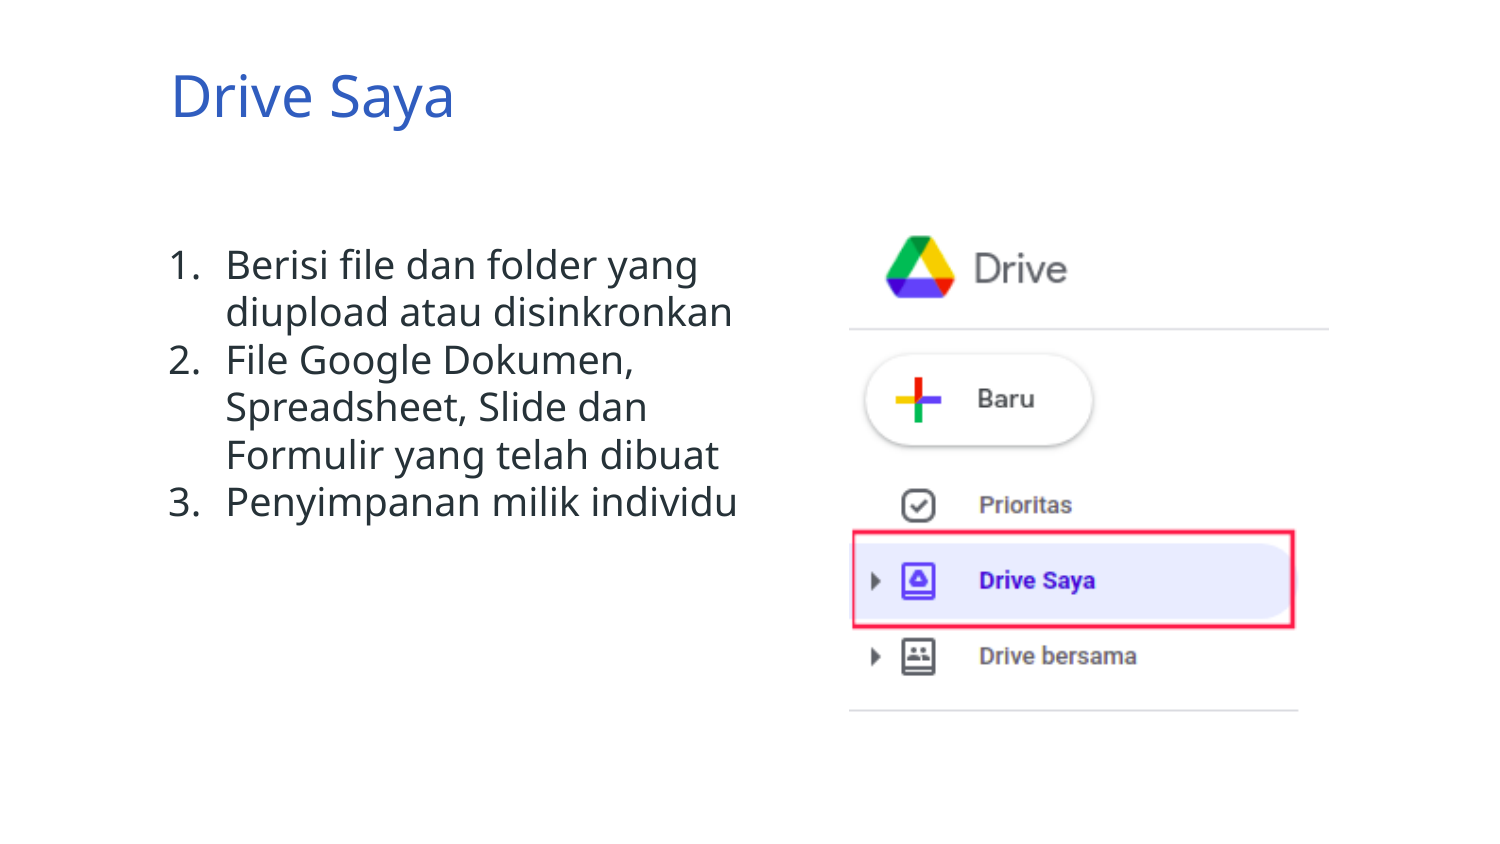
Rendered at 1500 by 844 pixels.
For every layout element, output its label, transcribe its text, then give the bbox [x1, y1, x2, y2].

text_box Berisi file dan folder yang diupload atau disinkronkan File Google Dokumen, Spreadsheet, Slide dan Formulir yang telah dibuat Penyimpanan milik individu [135, 224, 785, 704]
picture [849, 221, 1329, 728]
text_box Drive Saya [155, 44, 1426, 139]
